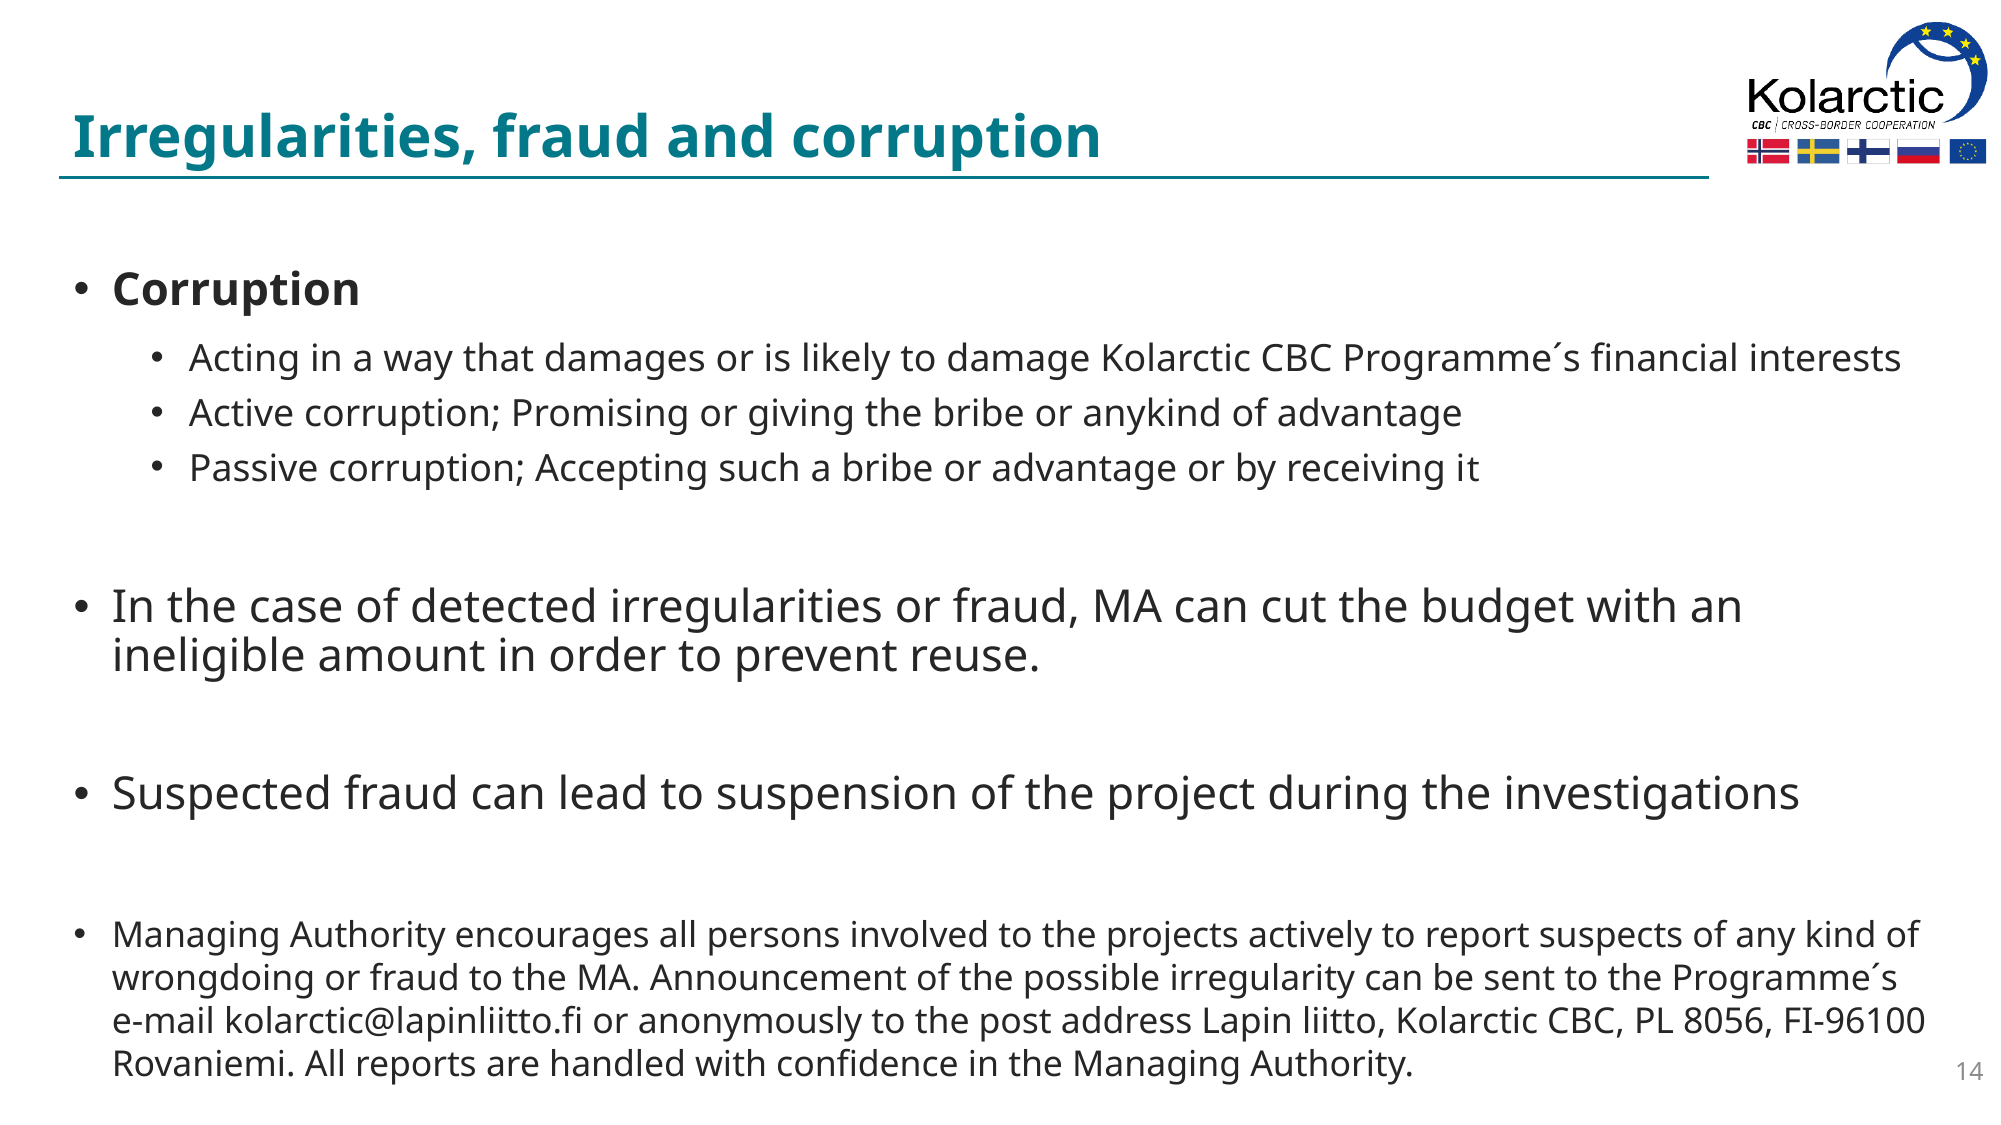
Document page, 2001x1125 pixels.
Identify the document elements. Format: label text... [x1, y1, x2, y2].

title Irregularities, fraud and corruption [58, 14, 1710, 178]
slide_number 14 [1921, 1042, 1999, 1102]
picture [1724, 10, 2000, 181]
list Corruption Acting in a way that damages or is likely to damage Kolarctic CBC Programme´s financial interests Active corruption; Promising or giving the bribe or anykind of advantage Passive corruption; Accepting such a bribe or advantage or by receiving it In the case of detected irregularities or fraud, MA can cut the budget with an ineligible amount in order to prevent reuse. Suspected fraud can lead to suspension of the project during the investigations Managing Authority encourages all persons involved to the projects actively to report suspects of any kind of wrongdoing or fraud to the MA. Announcement of the possible irregularity can be sent to the Programme´s e-mail kolarctic@lapinliitto.fi or anonymously to the post address Lapin liitto, Kolarctic CBC, PL 8056, FI-96100 Rovaniemi. All reports are handled with confidence in the Managing Authority. [58, 258, 1954, 1102]
